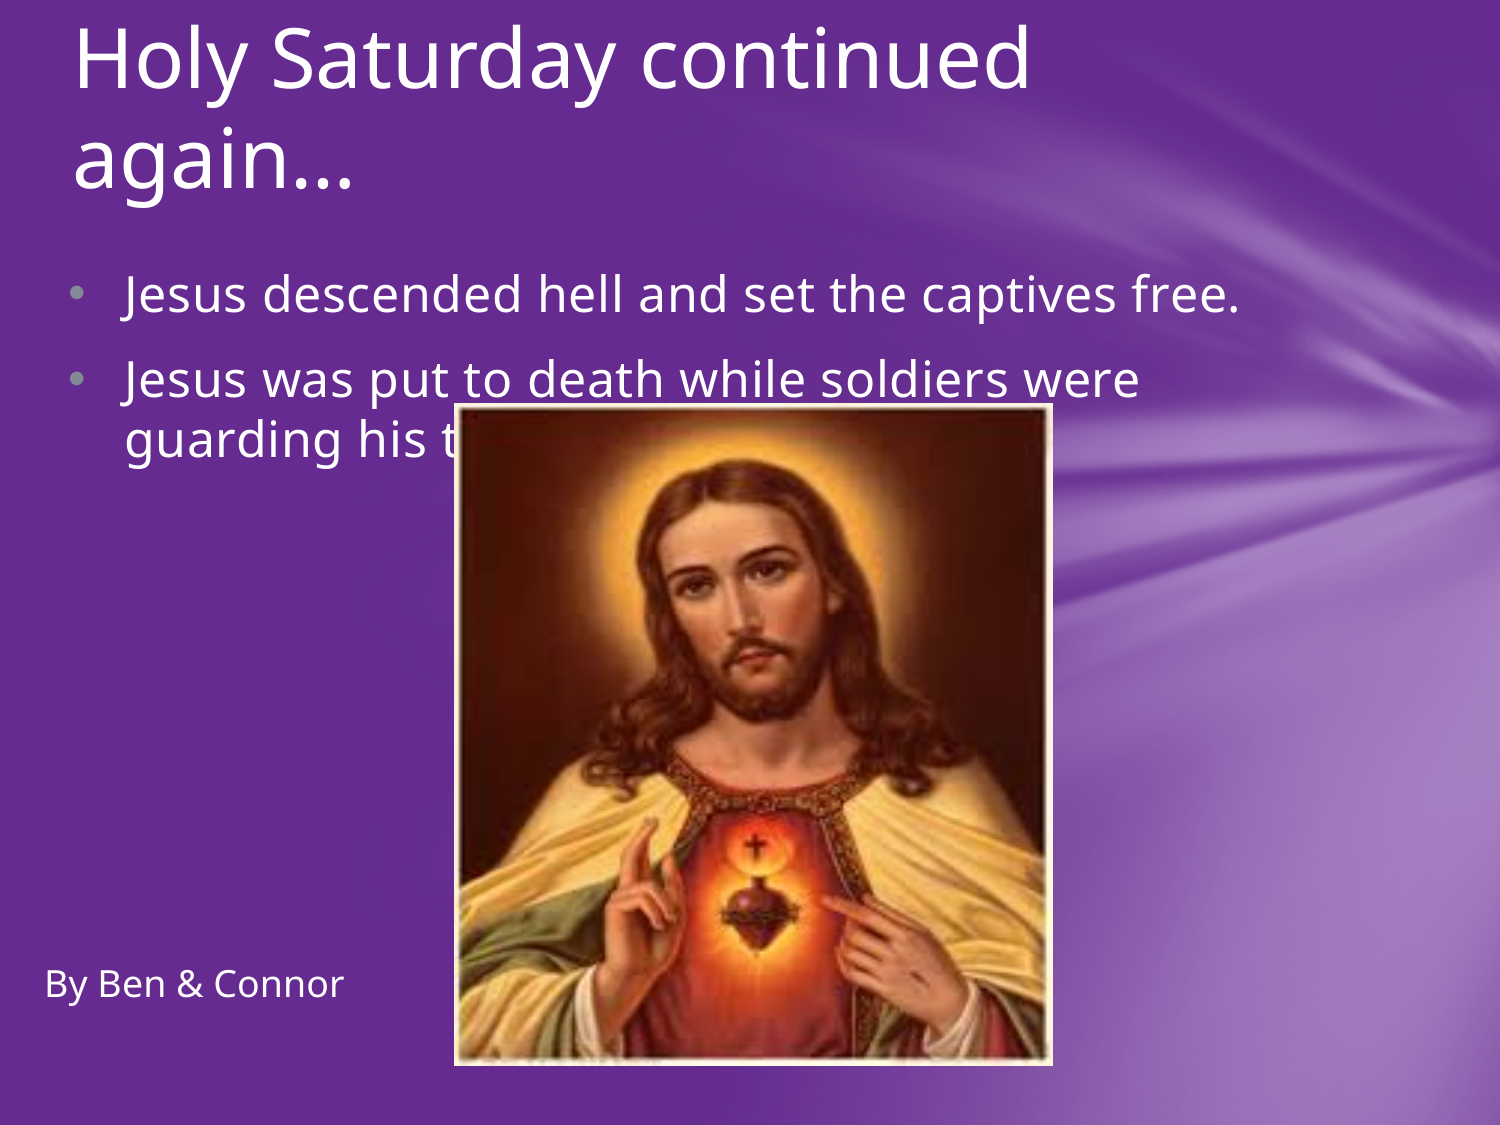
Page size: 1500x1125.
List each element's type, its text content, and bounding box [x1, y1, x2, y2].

text_box By Ben & Connor [29, 952, 361, 1012]
title Holy Saturday continued again… [57, 37, 1318, 213]
picture [454, 403, 1053, 1066]
list Jesus descended hell and set the captives free. Jesus was put to death while soldiers were guarding his tomb [53, 255, 1314, 1031]
